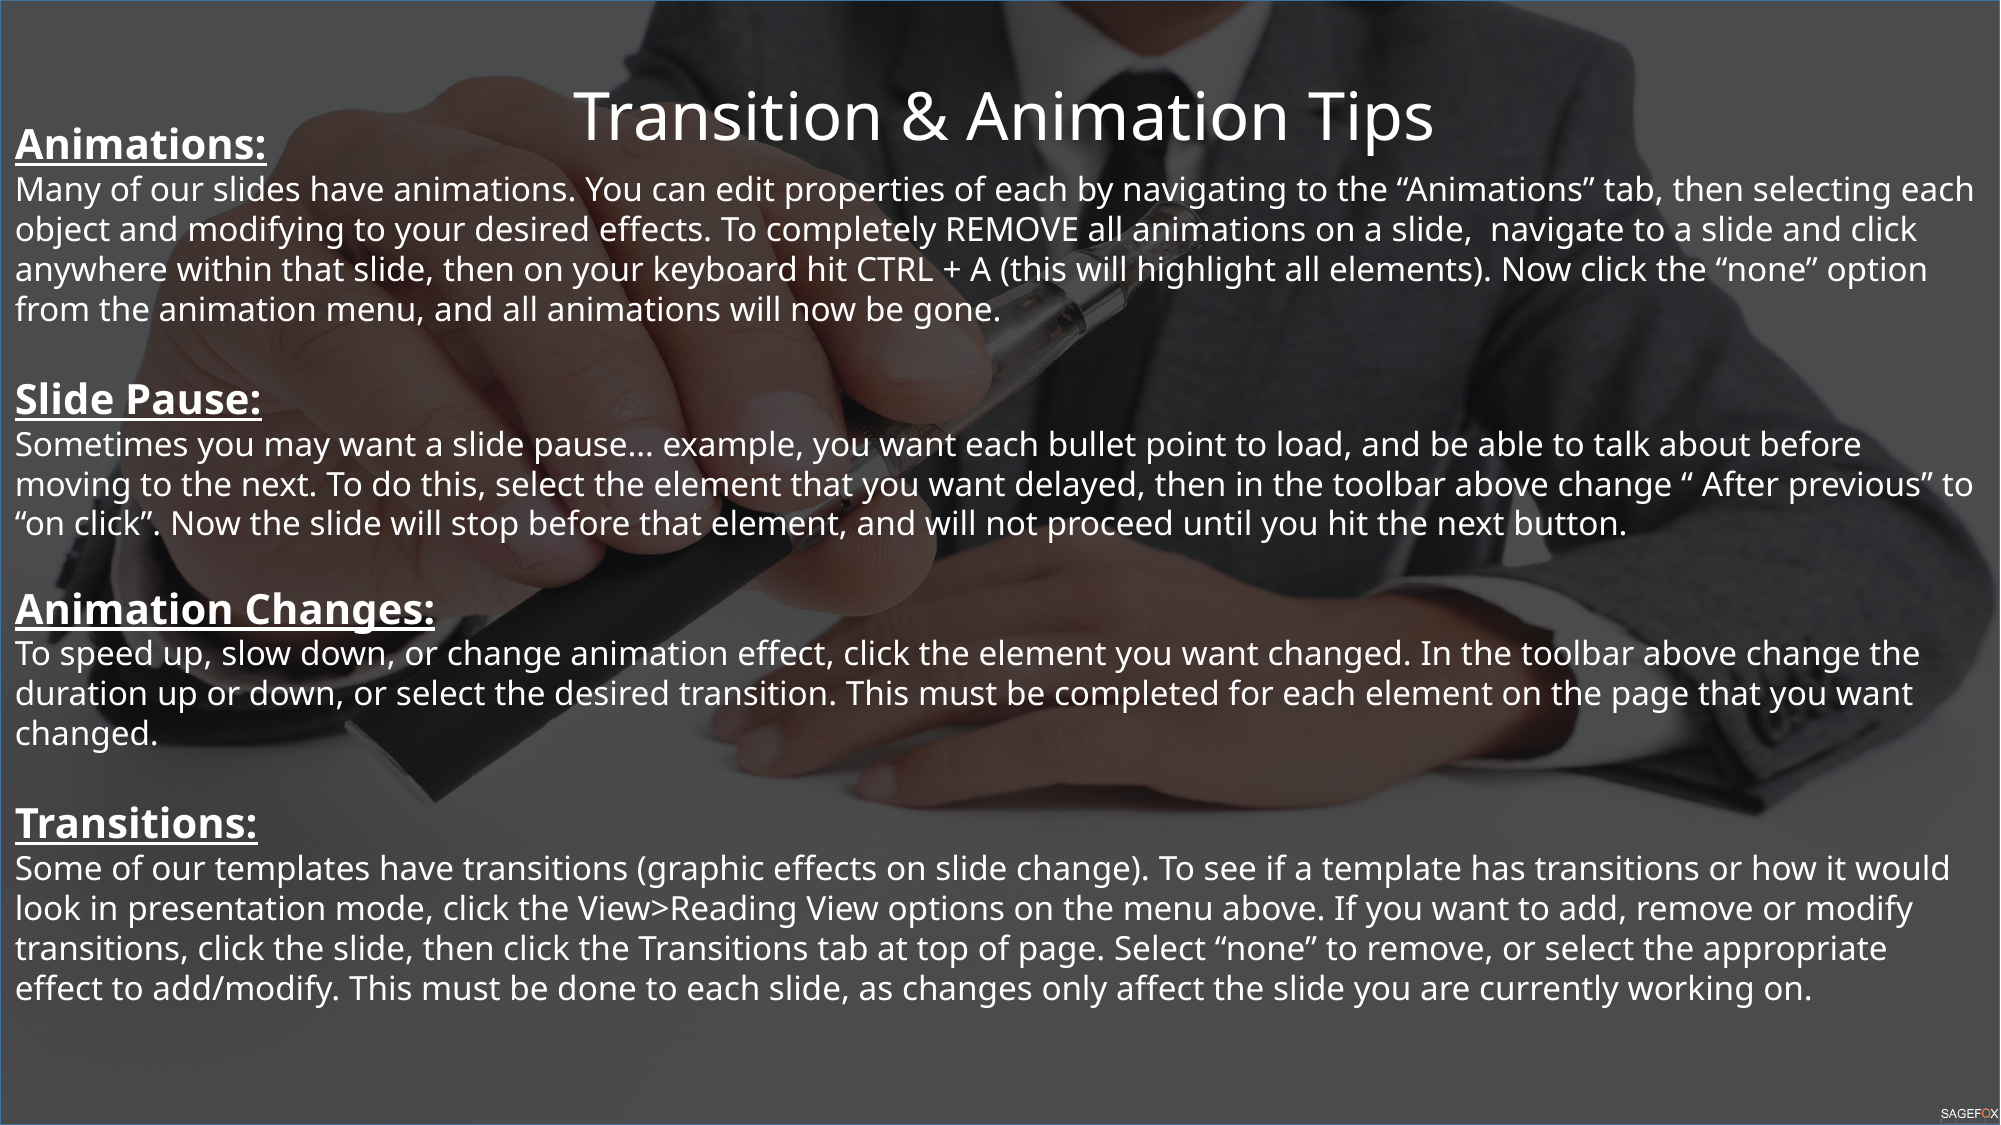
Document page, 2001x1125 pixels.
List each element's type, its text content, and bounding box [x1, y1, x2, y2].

title Transition & Animation Tips [477, 59, 1532, 177]
text_box Animations: Many of our slides have animations. You can edit properties of each by navigating to the “Animations” tab, then selecting each object and modifying to your desired effects. To completely REMOVE all animations on a slide, navigate to a slide and click anywhere within that slide, then on your keyboard hit CTRL + A (this will highlight all elements). Now click the “none” option from the animation menu, and all animations will now be gone. Slide Pause: Sometimes you may want a slide pause… example, you want each bullet point to load, and be able to talk about before moving to the next. To do this, select the element that you want delayed, then in the toolbar above change “ After previous” to “on click”. Now the slide will stop before that element, and will not proceed until you hit the next button. Animation Changes: To speed up, slow down, or change animation effect, click the element you want changed. In the toolbar above change the duration up or down, or select the desired transition. This must be completed for each element on the page that you want changed. Transitions: Some of our templates have transitions (graphic effects on slide change). To see if a template has transitions or how it would look in presentation mode, click the View>Reading View options on the menu above. If you want to add, remove or modify transitions, click the slide, then click the Transitions tab at top of page. Select “none” to remove, or select the appropriate effect to add/modify. This must be done to each slide, as changes only affect the slide you are currently working on. [0, 0, 2000, 1125]
